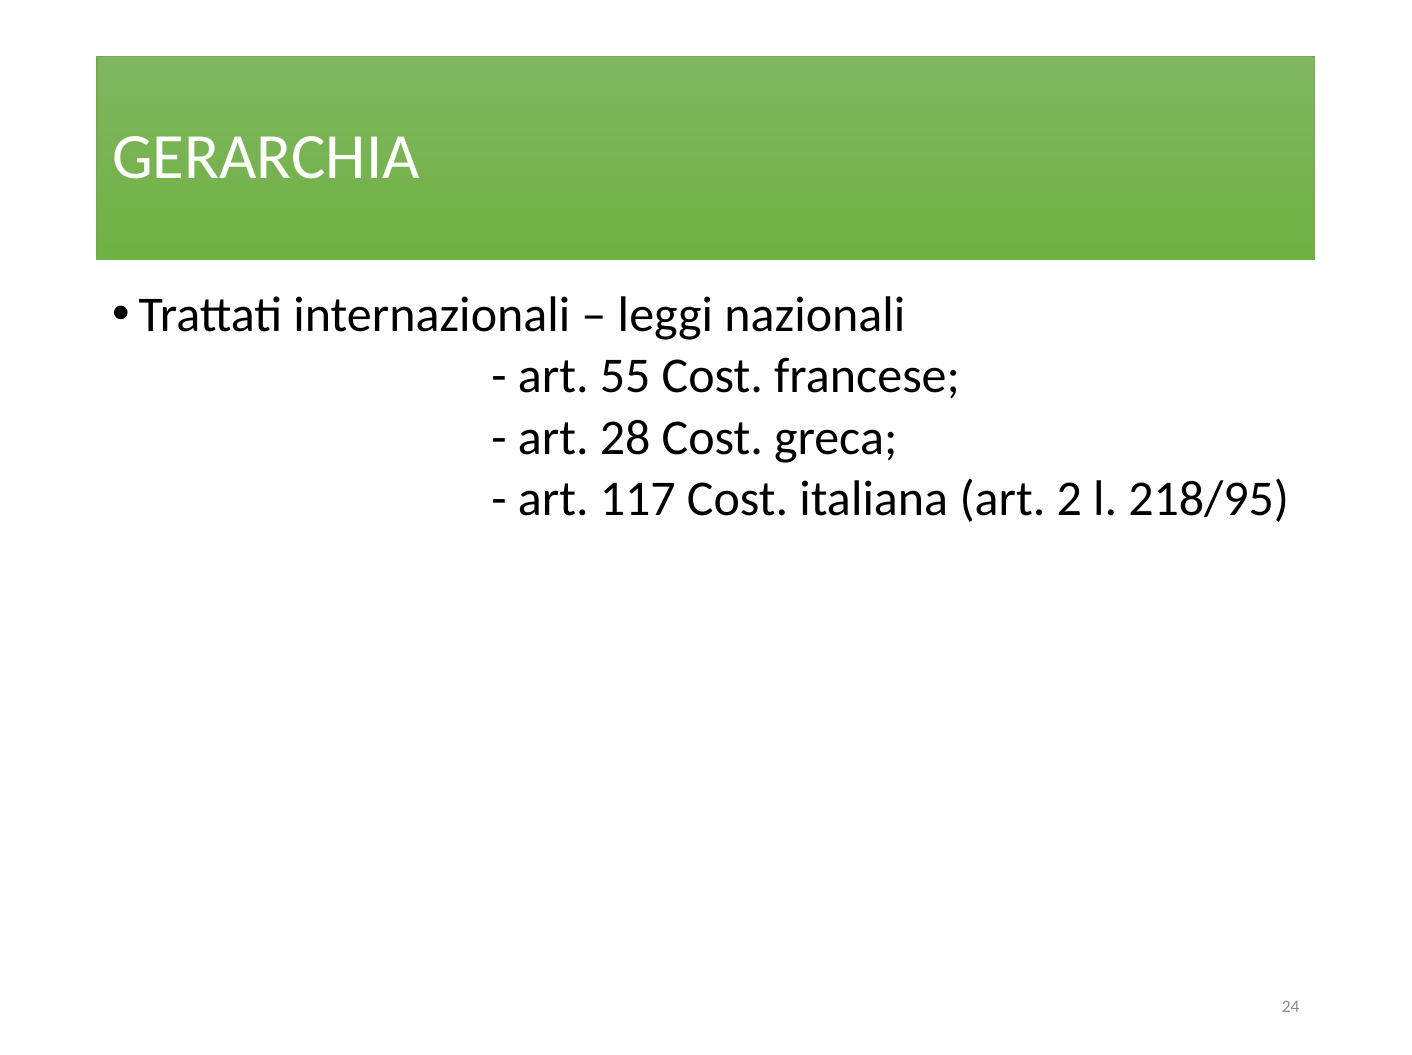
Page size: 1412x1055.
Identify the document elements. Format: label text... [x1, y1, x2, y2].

slide_number 24 [996, 977, 1315, 1034]
list Trattati internazionali – leggi nazionali - art. 55 Cost. francese; - art. 28 Cost. greca; - art. 117 Cost. italiana (art. 2 l. 218/95) [97, 280, 1315, 950]
title GERARCHIA [96, 56, 1315, 260]
